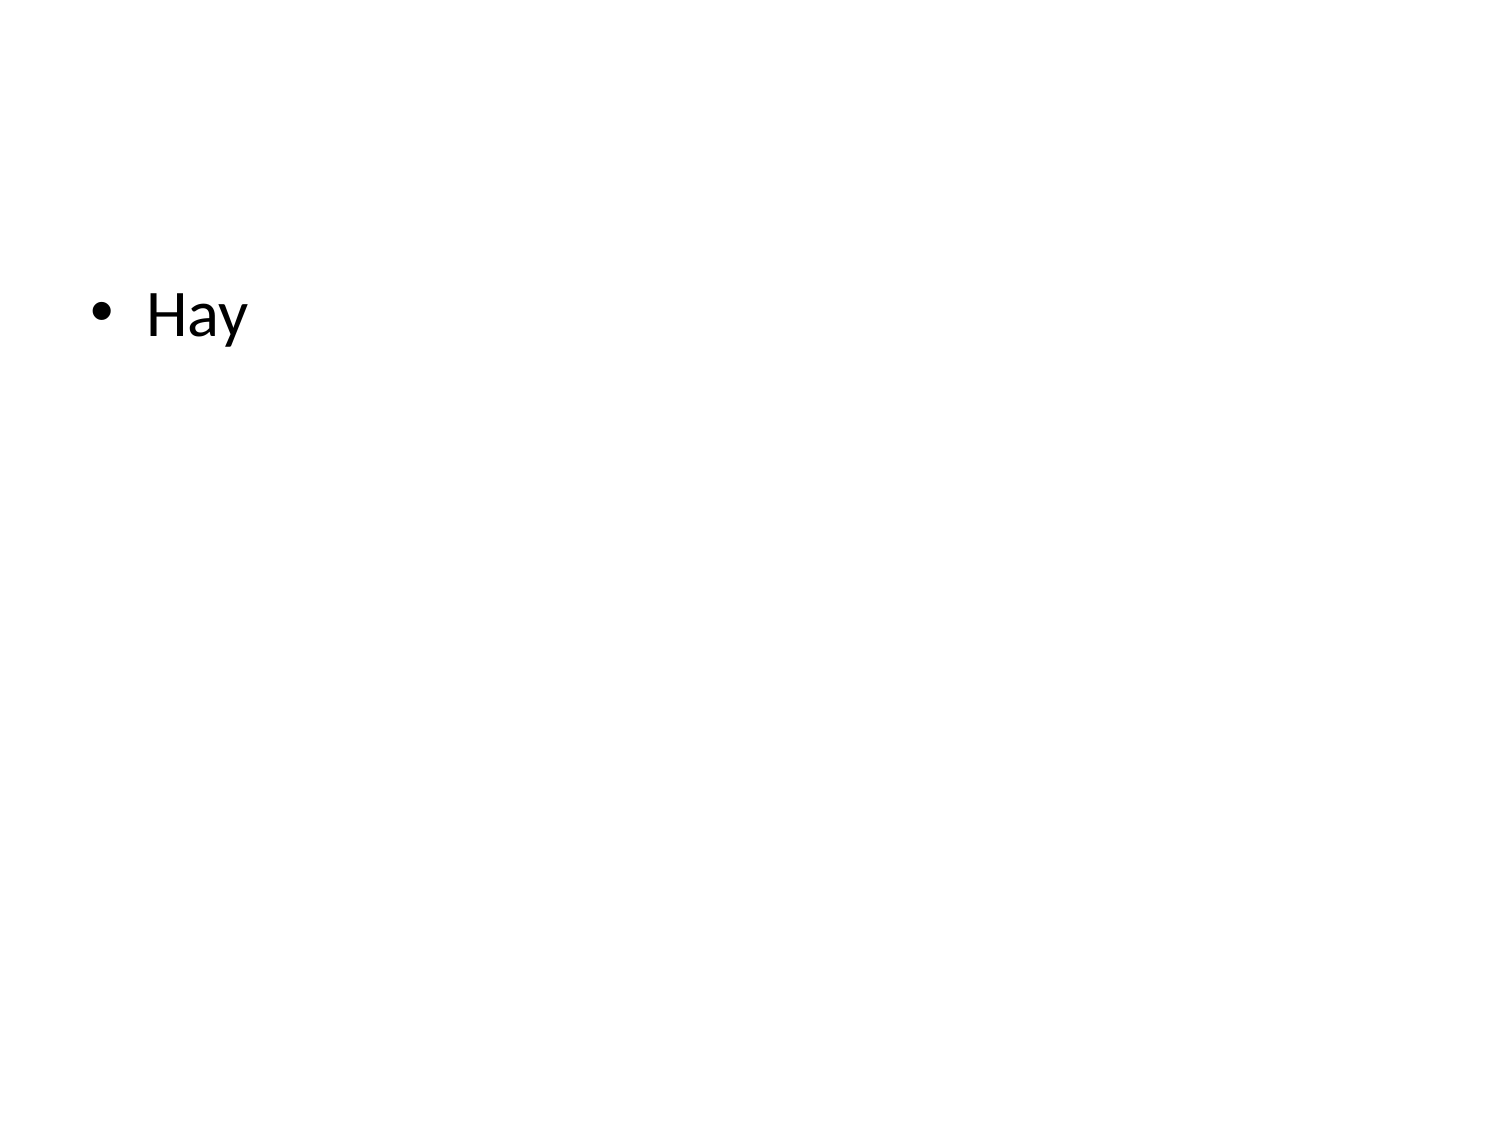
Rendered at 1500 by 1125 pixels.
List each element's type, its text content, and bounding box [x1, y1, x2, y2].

list Hay [75, 262, 1425, 1005]
